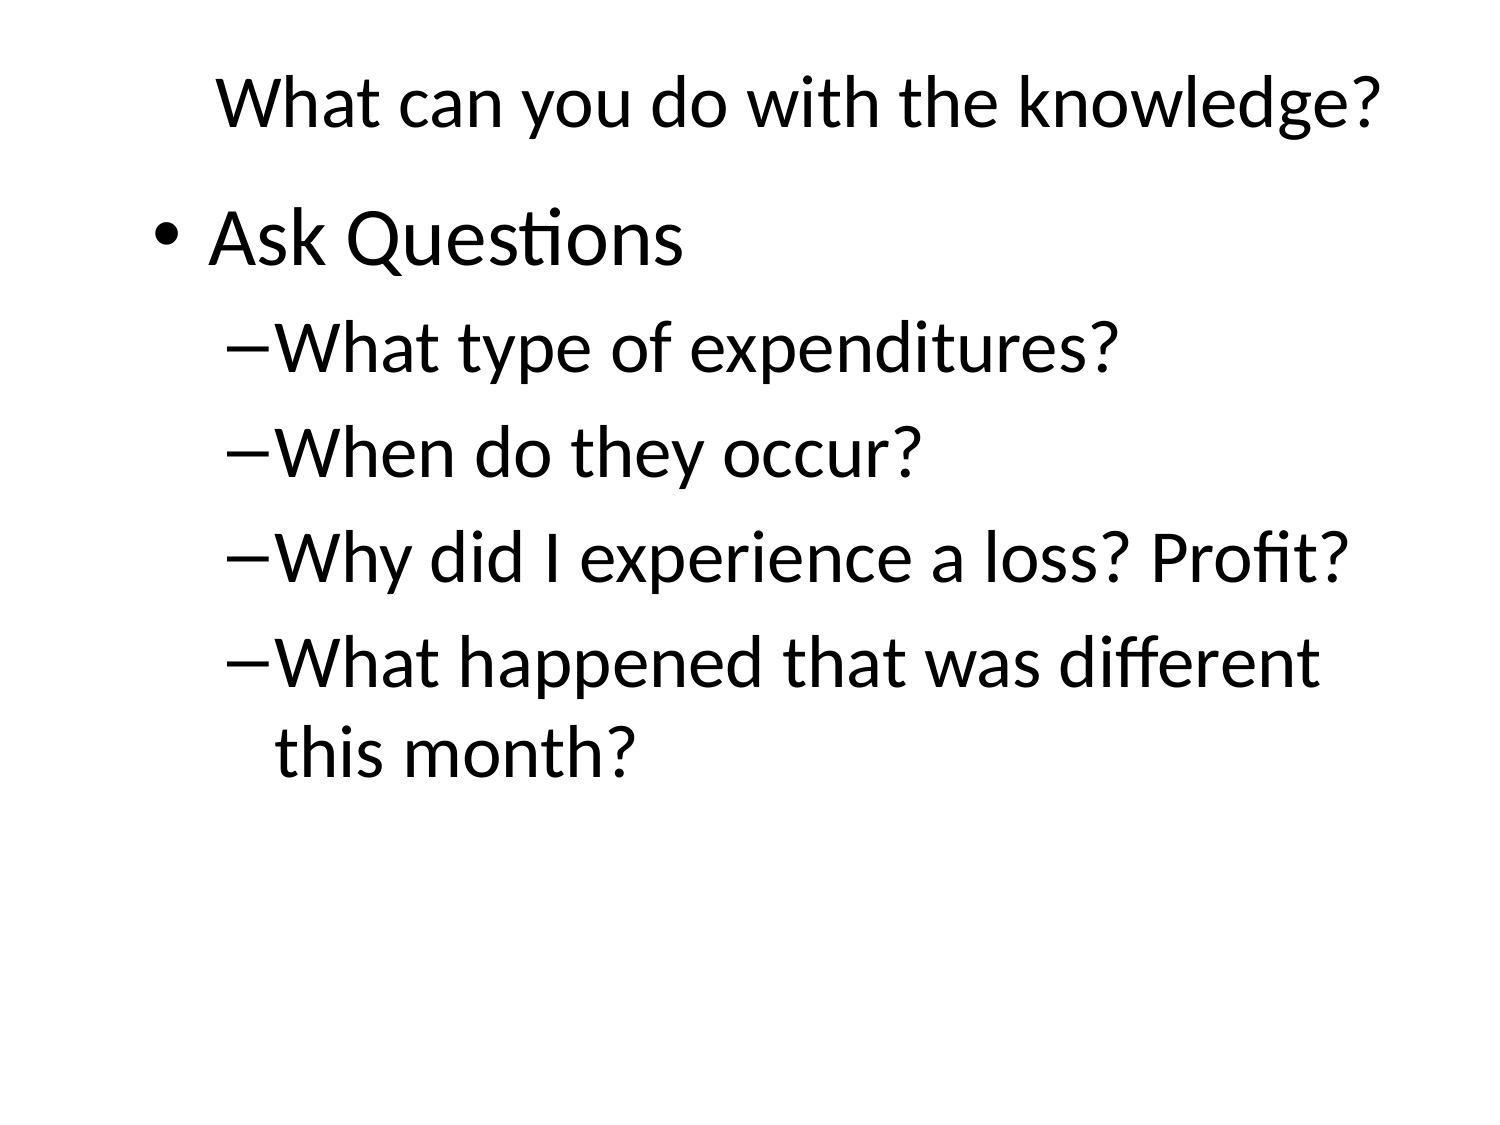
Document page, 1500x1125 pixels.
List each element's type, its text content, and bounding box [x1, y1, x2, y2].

list Ask Questions What type of expenditures? When do they occur? Why did I experience a loss? Profit? What happened that was different this month? [137, 174, 1463, 925]
title What can you do with the knowledge? [125, 45, 1475, 188]
